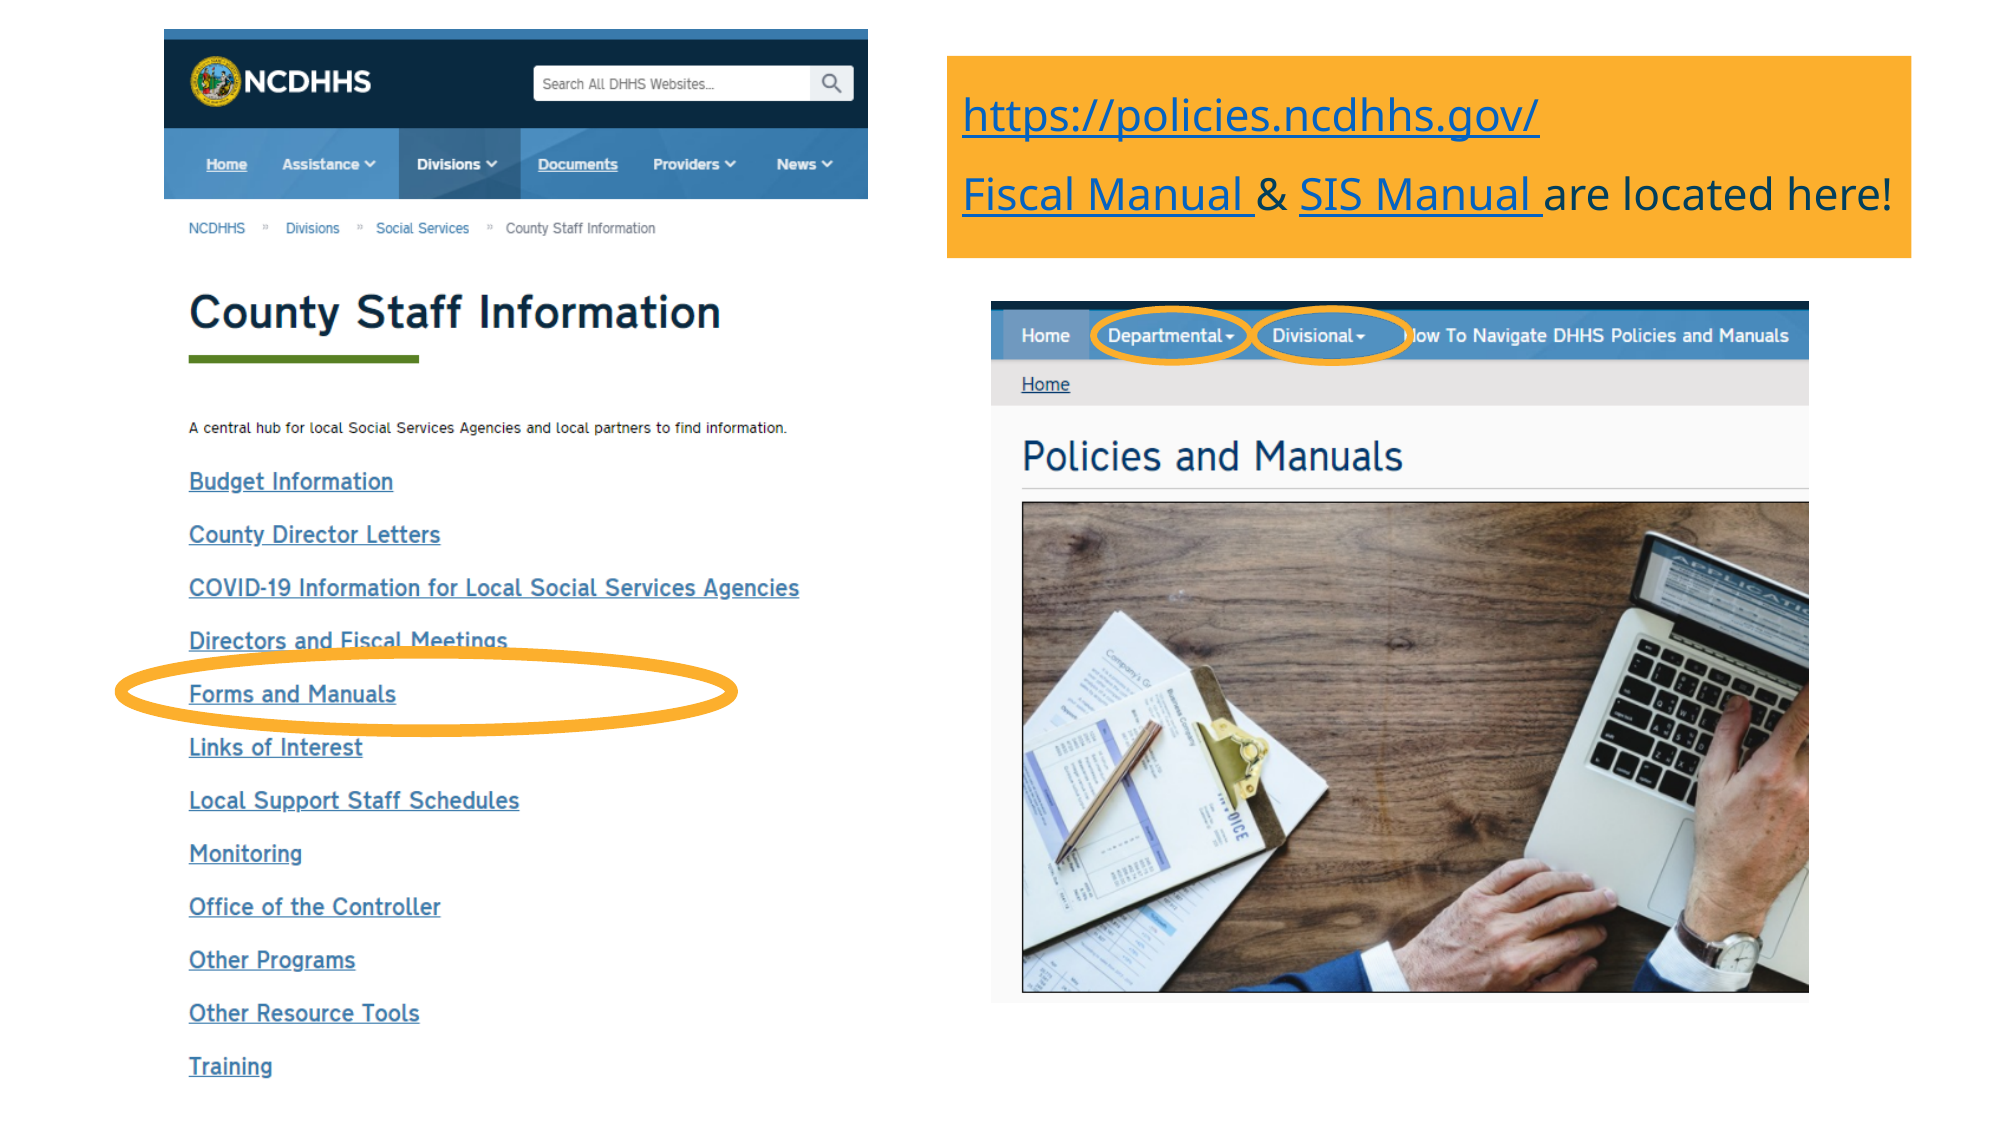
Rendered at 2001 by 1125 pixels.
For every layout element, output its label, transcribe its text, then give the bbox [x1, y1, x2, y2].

list https://policies.ncdhhs.gov/ Fiscal Manual & SIS Manual are located here! [947, 55, 1912, 259]
picture [164, 29, 868, 1096]
text_box [119, 670, 164, 713]
picture [991, 301, 1809, 1003]
